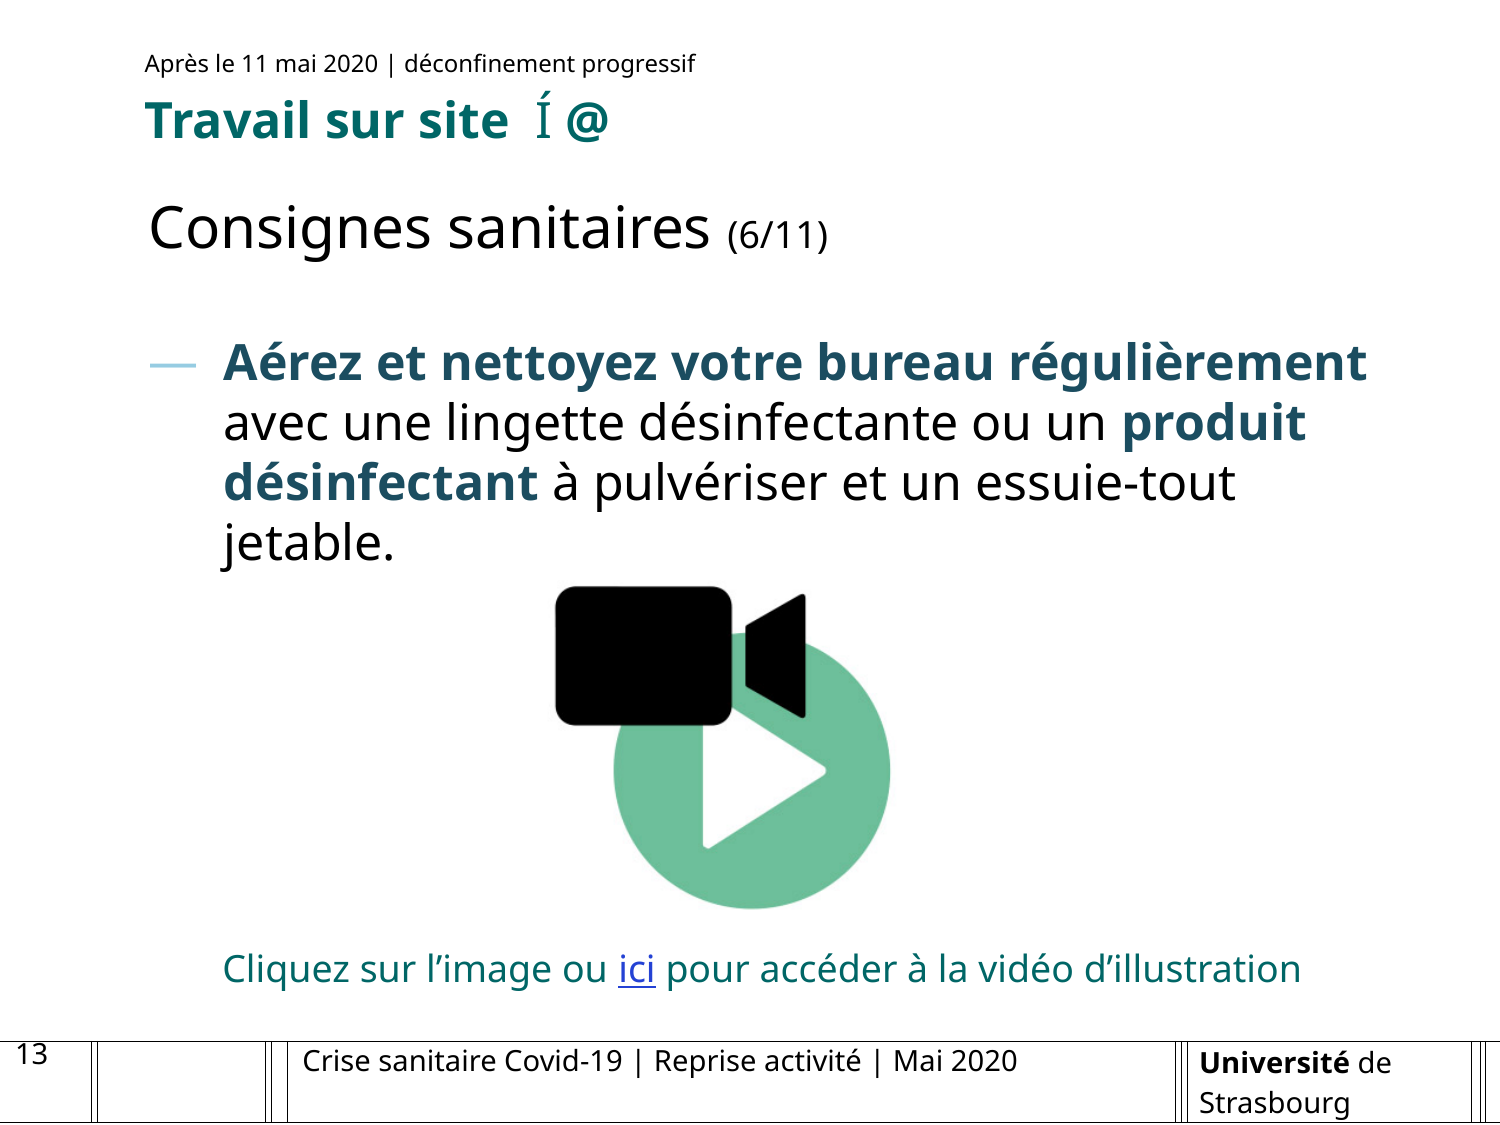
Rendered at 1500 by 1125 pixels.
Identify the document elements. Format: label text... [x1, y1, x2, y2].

footer Crise sanitaire Covid-19 | Reprise activité | Mai 2020 [287, 1037, 1175, 1083]
picture [528, 551, 909, 933]
list Après le 11 mai 2020 | déconfinement progressif [129, 40, 724, 91]
slide_number 13 [0, 1032, 92, 1078]
list Travail sur site Í @ [129, 81, 1339, 189]
text_box Cliquez sur l’image ou ici pour accéder à la vidéo d’illustration [207, 937, 1318, 1004]
text_box Consignes sanitaires (6/11) Aérez et nettoyez votre bureau régulièrement avec une lingette désinfectante ou un produit désinfectant à pulvériser et un essuie-tout jetable. [134, 183, 1392, 578]
